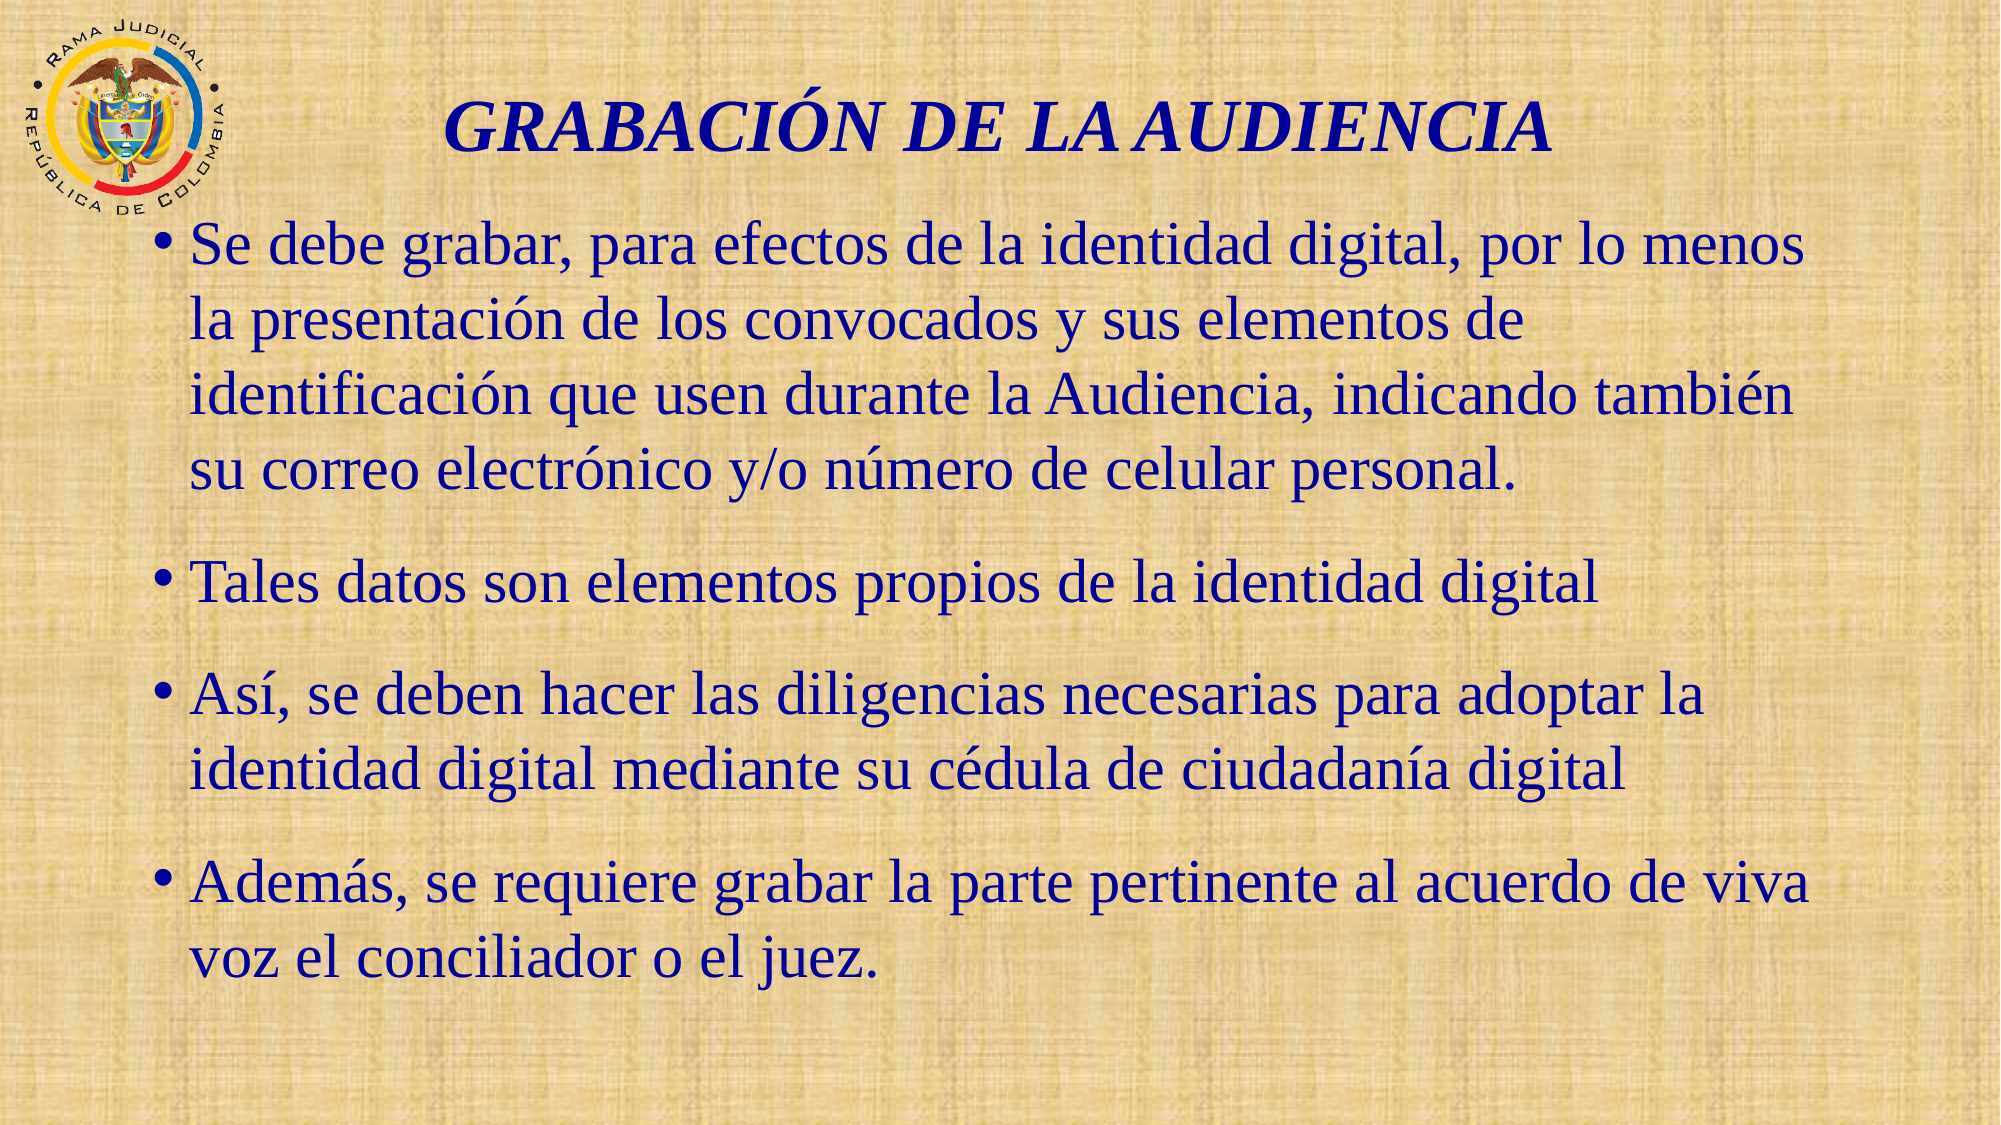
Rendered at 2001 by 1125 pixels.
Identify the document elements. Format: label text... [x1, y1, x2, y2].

picture [0, 0, 2001, 1125]
list Se debe grabar, para efectos de la identidad digital, por lo menos la presentación de los convocados y sus elementos de identificación que usen durante la Audiencia, indicando también su correo electrónico y/o número de celular personal. Tales datos son elementos propios de la identidad digital Así, se deben hacer las diligencias necesarias para adoptar la identidad digital mediante su cédula de ciudadanía digital Además, se requiere grabar la parte pertinente al acuerdo de viva voz el conciliador o el juez. [137, 194, 1863, 1066]
title GRABACIÓN DE LA AUDIENCIA [224, 59, 1863, 194]
